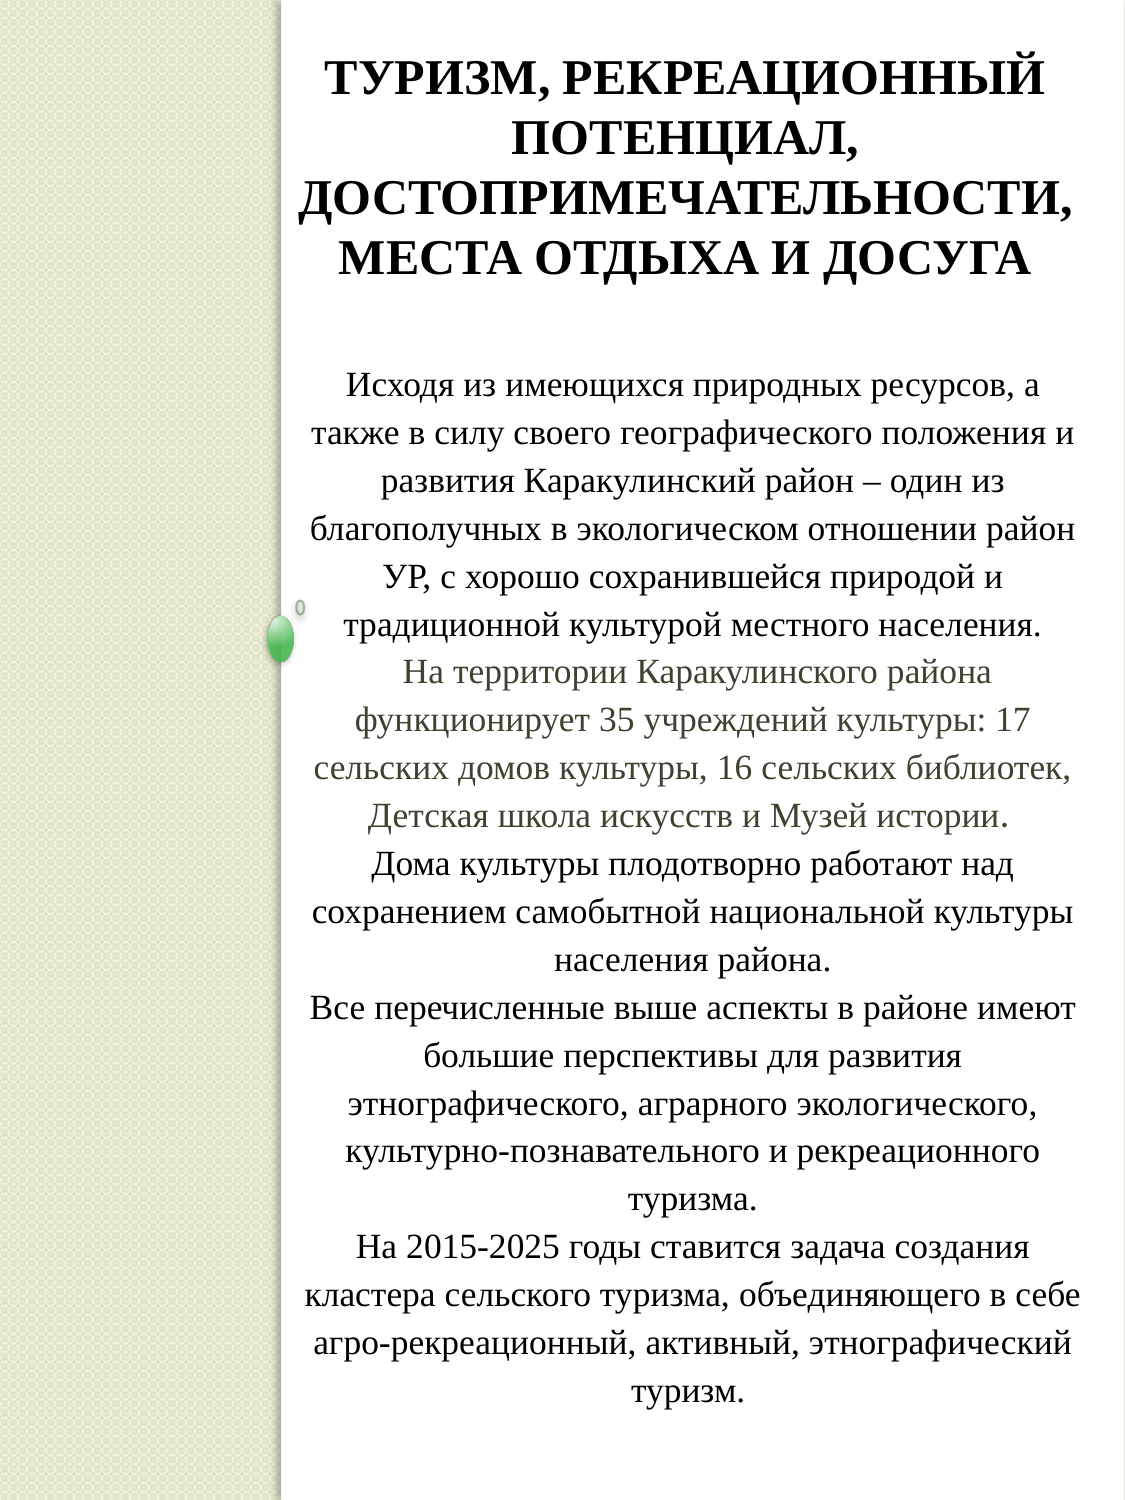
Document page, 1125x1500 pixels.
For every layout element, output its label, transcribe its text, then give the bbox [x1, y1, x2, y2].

title Туризм, рекреационный потенциал, достопримечательности, места отдыха и досуга [269, 36, 1102, 329]
list Исходя из имеющихся природных ресурсов, а также в силу своего географического положения и развития Каракулинский район – один из благополучных в экологическом отношении район УР, с хорошо сохранившейся природой и традиционной культурой местного населения. На территории Каракулинского района функционирует 35 учреждений культуры: 17 сельских домов культуры, 16 сельских библиотек, Детская школа искусств и Музей истории. Дома культуры плодотворно работают над сохранением самобытной национальной культуры населения района. Все перечисленные выше аспекты в районе имеют большие перспективы для развития этнографического, аграрного экологического, культурно-познавательного и рекреационного туризма. На 2015-2025 годы ставится задача создания кластера сельского туризма, объединяющего в себе агро-рекреационный, активный, этнографический туризм. [281, 253, 1102, 1465]
